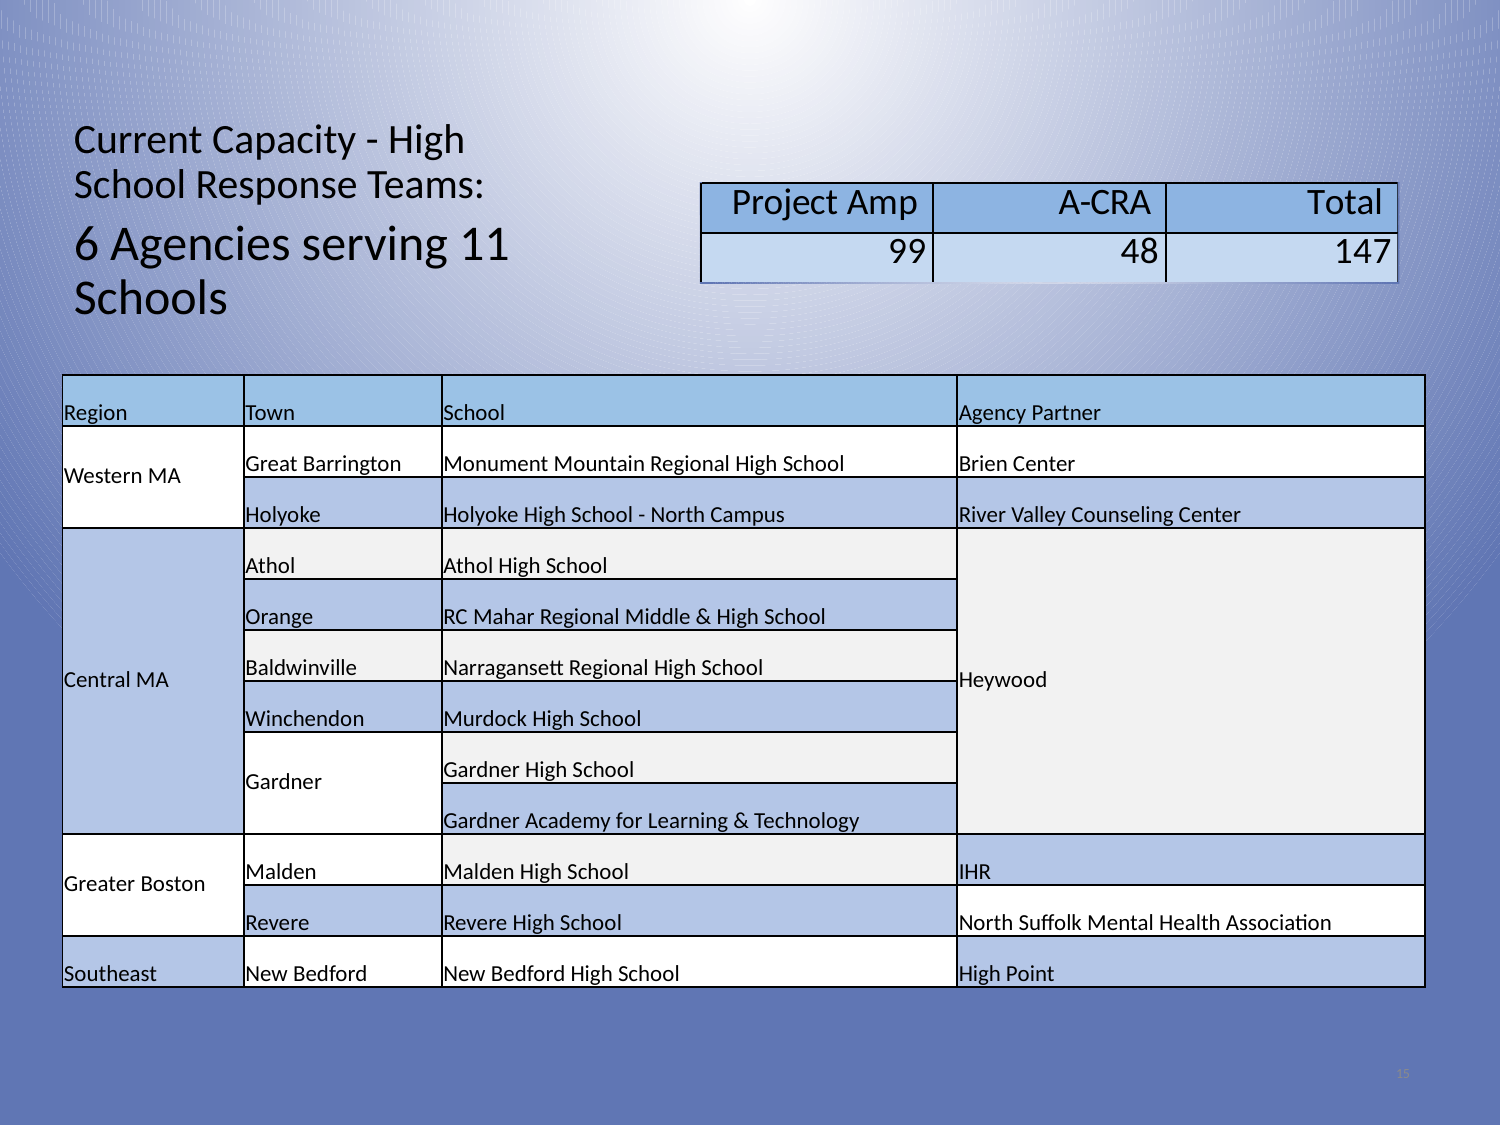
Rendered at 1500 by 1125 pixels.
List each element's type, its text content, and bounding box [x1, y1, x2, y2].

table_cell Malden High School [443, 835, 956, 884]
table_cell Gardner High School [443, 733, 956, 782]
table_cell Winchendon [245, 682, 441, 731]
table_cell Monument Mountain Regional High School [443, 427, 956, 476]
table_cell Murdock High School [443, 682, 956, 731]
slide_number 15 [1074, 1042, 1425, 1103]
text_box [699, 182, 1400, 284]
table_header Region [63, 376, 243, 425]
table_cell Holyoke [245, 478, 441, 527]
table_cell Great Barrington [245, 427, 441, 476]
table_cell Revere High School [443, 886, 956, 935]
table_cell High Point [958, 937, 1424, 986]
table_cell River Valley Counseling Center [958, 478, 1424, 527]
table_header Town [245, 376, 441, 425]
table_cell Athol High School [443, 529, 956, 578]
table_cell Malden [245, 835, 441, 884]
table_cell Baldwinville [245, 631, 441, 680]
table_cell Western MA [63, 427, 243, 527]
table_cell Greater Boston [63, 835, 243, 935]
table_cell IHR [958, 835, 1424, 884]
table_header School [443, 376, 956, 425]
table_cell Gardner Academy for Learning & Technology [443, 784, 956, 833]
table_cell New Bedford High School [443, 937, 956, 986]
table_cell New Bedford [245, 937, 441, 986]
table_cell Brien Center [958, 427, 1424, 476]
table_header Agency Partner [958, 376, 1424, 425]
table_cell Orange [245, 580, 441, 629]
table_cell Gardner [245, 733, 441, 833]
table_cell North Suffolk Mental Health Association [958, 886, 1424, 935]
table_cell RC Mahar Regional Middle & High School [443, 580, 956, 629]
table_cell Athol [245, 529, 441, 578]
text_box Current Capacity - High School Response Teams: 6 Agencies serving 11 Schools [62, 54, 540, 331]
table_cell Holyoke High School - North Campus [443, 478, 956, 527]
table_cell Heywood [958, 529, 1424, 833]
table_cell Revere [245, 886, 441, 935]
table_cell Southeast [63, 937, 243, 986]
table_cell Central MA [63, 529, 243, 833]
table_cell Narragansett Regional High School [443, 631, 956, 680]
